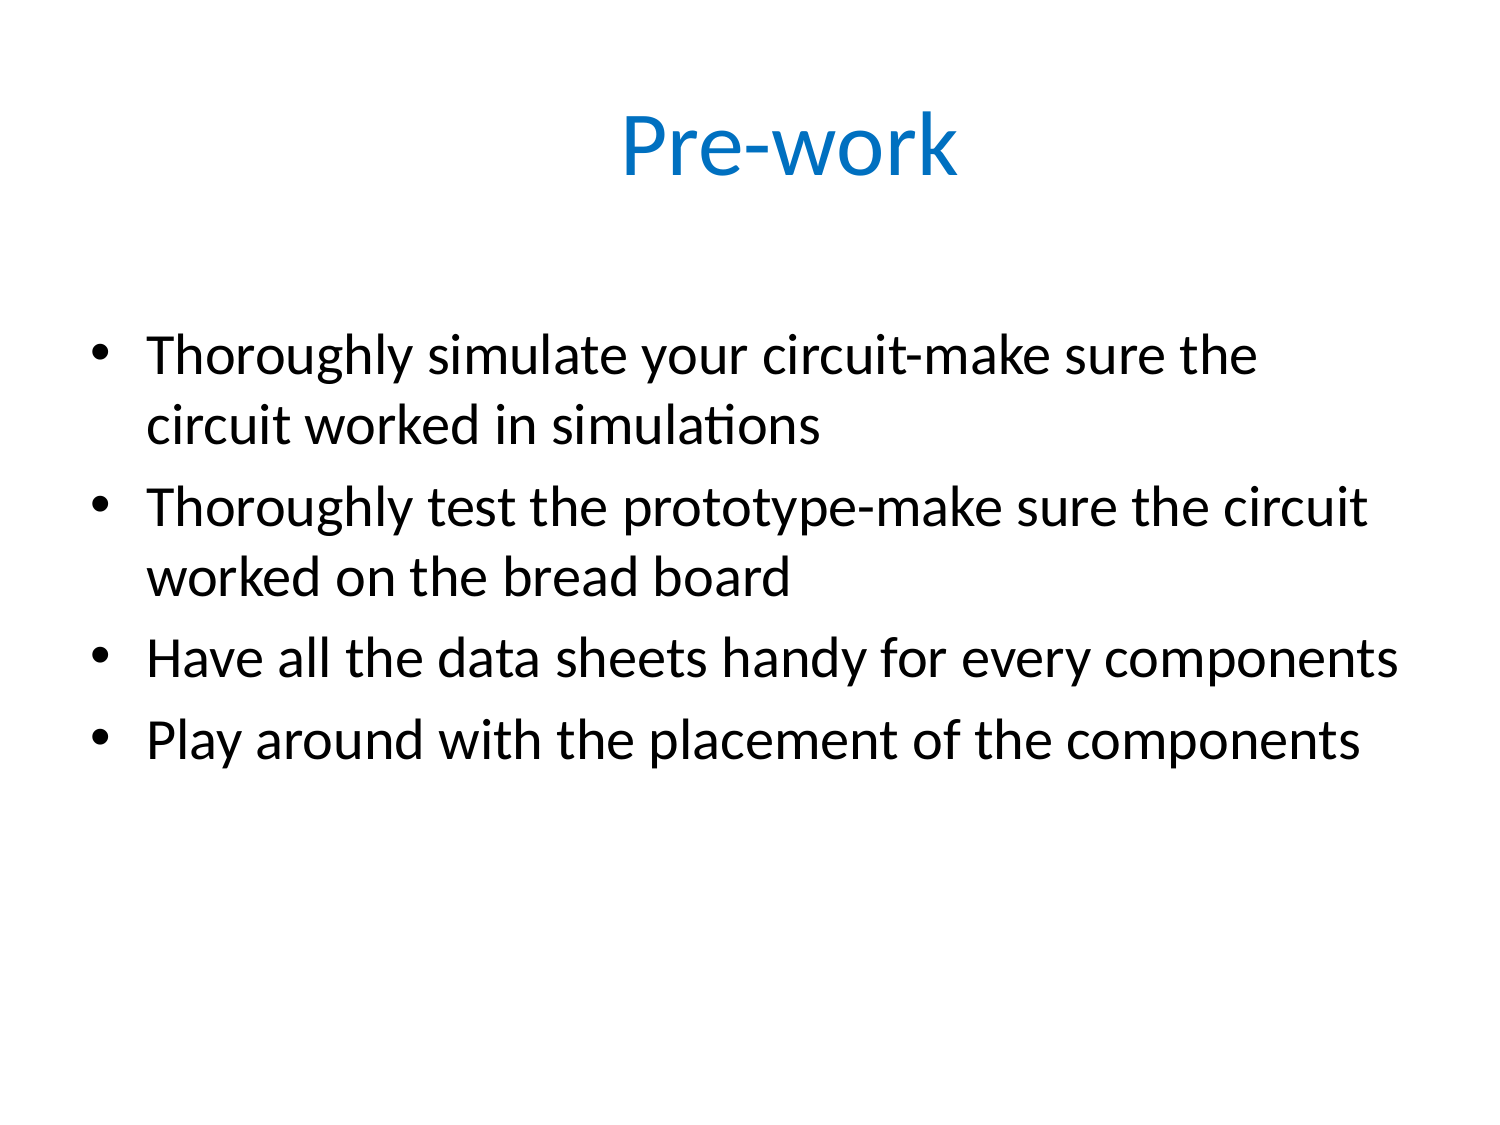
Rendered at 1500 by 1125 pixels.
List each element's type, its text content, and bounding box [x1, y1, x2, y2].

list Thoroughly simulate your circuit-make sure the circuit worked in simulations Thoroughly test the prototype-make sure the circuit worked on the bread board Have all the data sheets handy for every components Play around with the placement of the components [75, 308, 1425, 1059]
title Pre-work [75, 45, 1425, 233]
